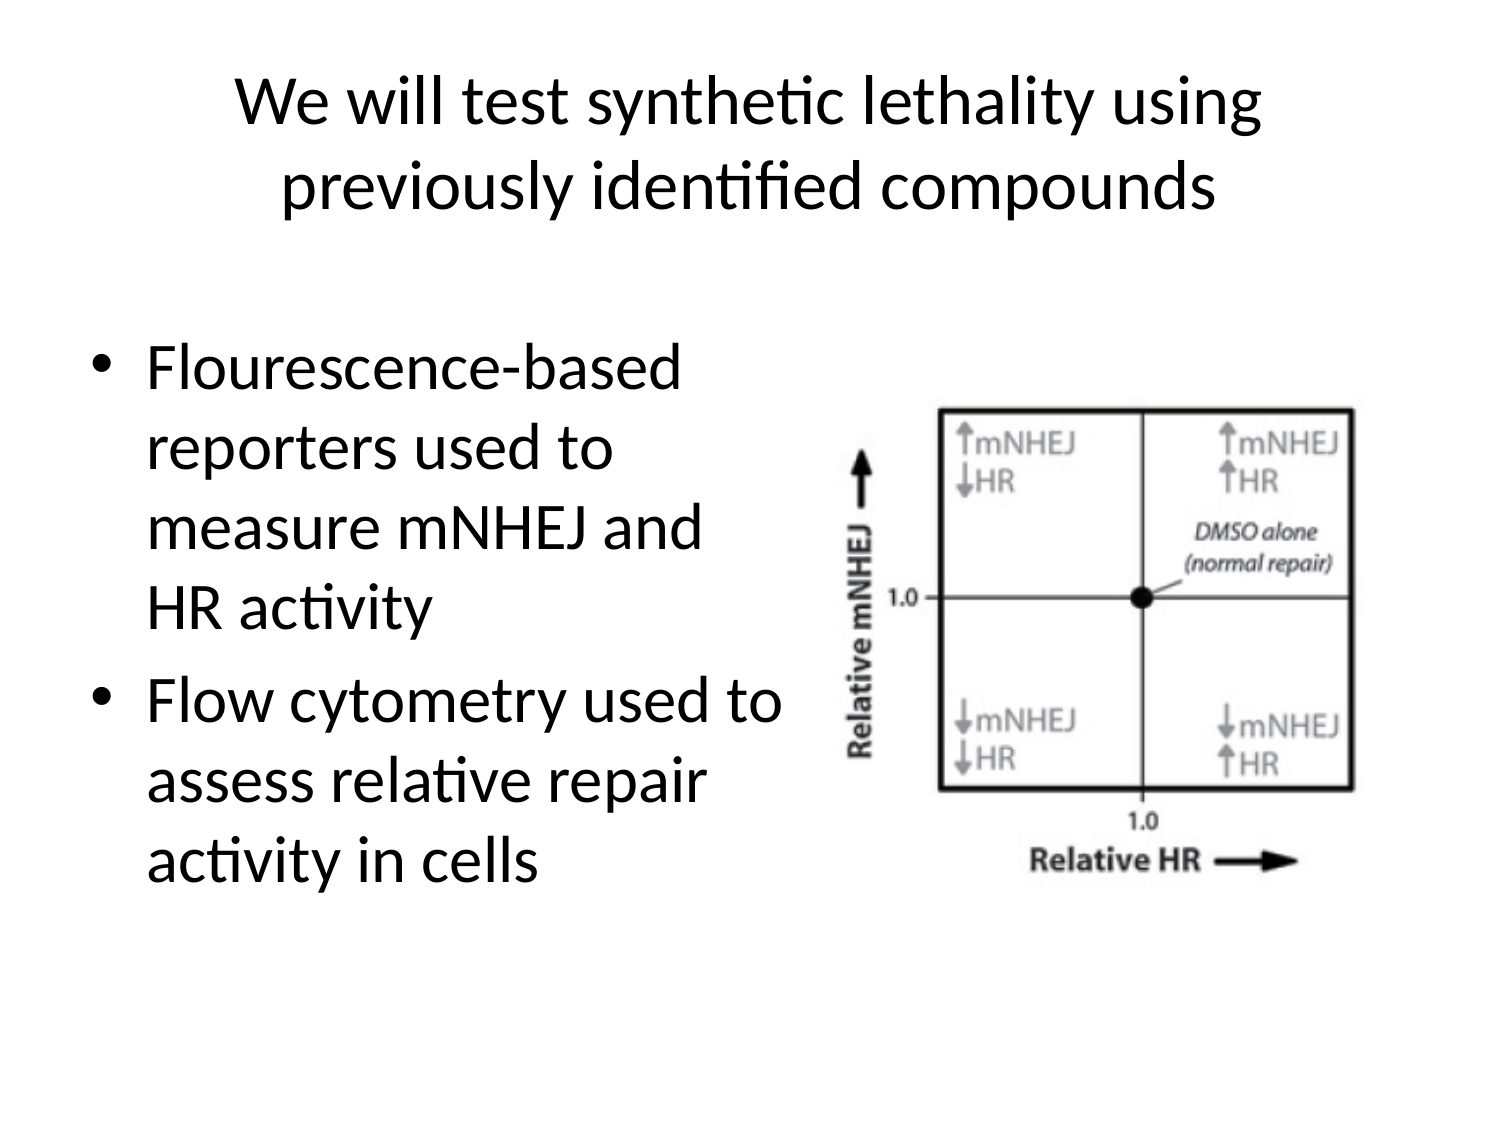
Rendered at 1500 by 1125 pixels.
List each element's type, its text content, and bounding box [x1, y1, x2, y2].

list Flourescence-based reporters used to measure mNHEJ and HR activity Flow cytometry used to assess relative repair activity in cells [75, 315, 805, 1005]
title We will test synthetic lethality using previously identified compounds [75, 45, 1425, 233]
picture [774, 301, 1445, 929]
